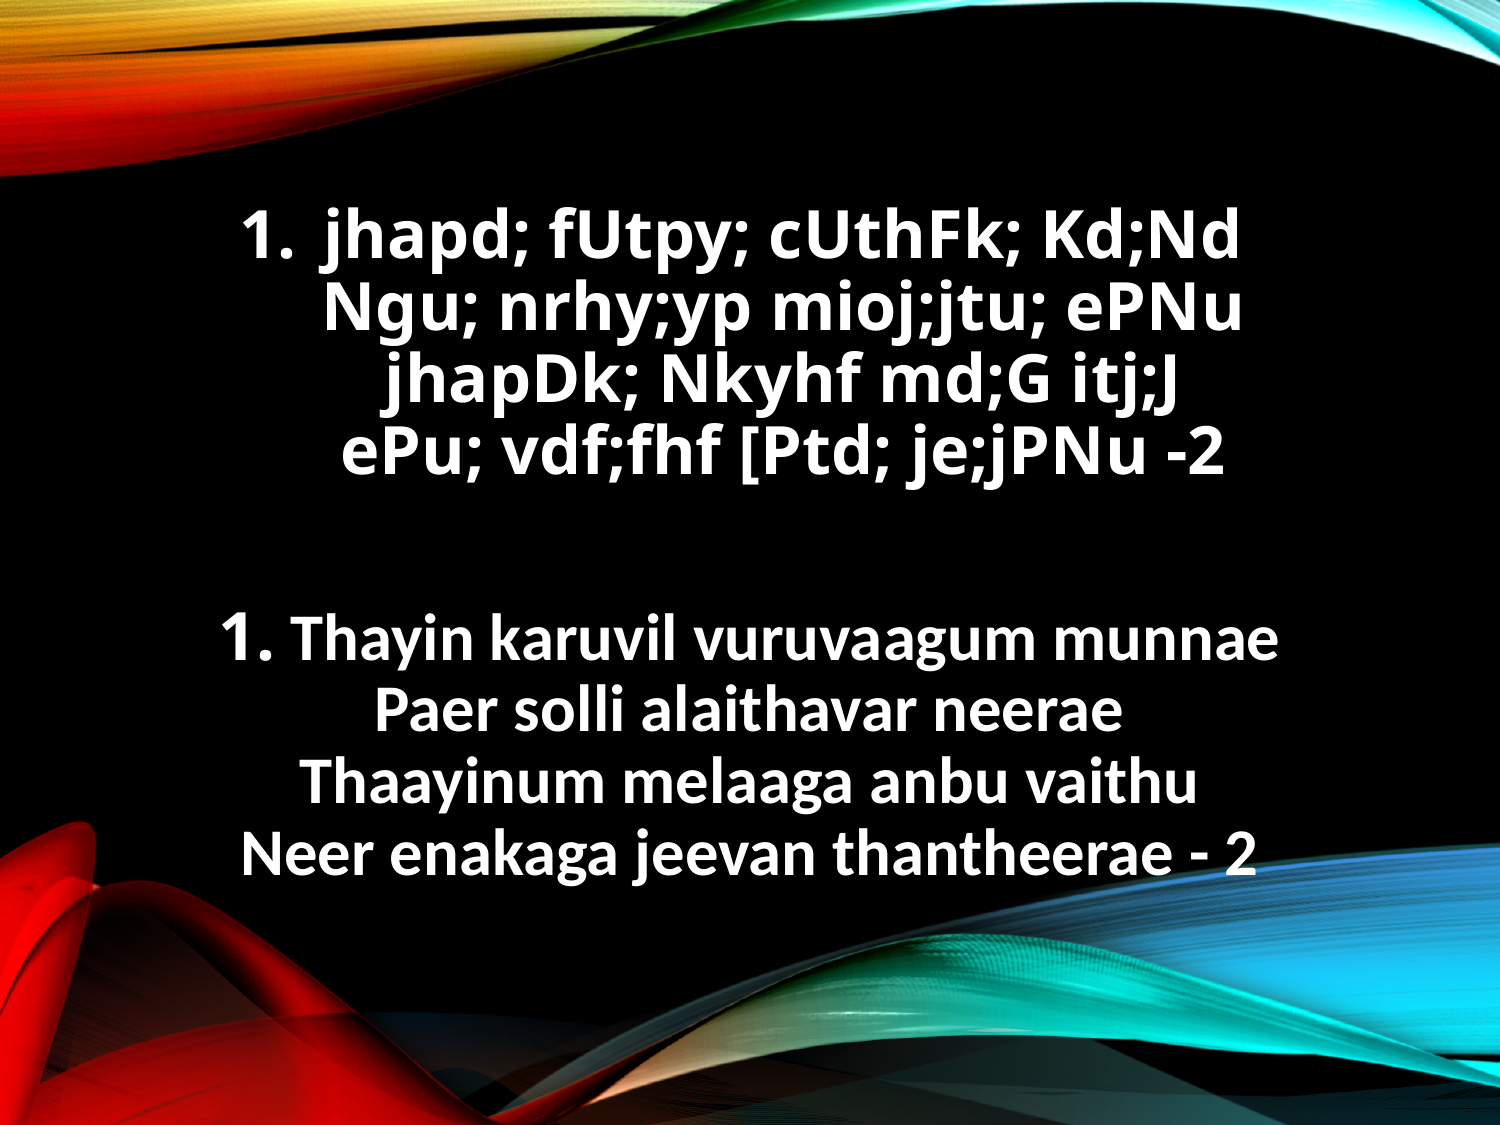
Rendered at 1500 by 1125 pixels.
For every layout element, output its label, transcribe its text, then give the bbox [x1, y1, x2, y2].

subtitle jhapd; fUtpy; cUthFk; Kd;Nd Ngu; nrhy;yp mioj;jtu; ePNu jhapDk; Nkyhf md;G itj;J ePu; vdf;fhf [Ptd; je;jPNu -2 1. Thayin karuvil vuruvaagum munnae Paer solli alaithavar neerae Thaayinum melaaga anbu vaithu Neer enakaga jeevan thantheerae - 2 [0, 0, 1500, 1125]
